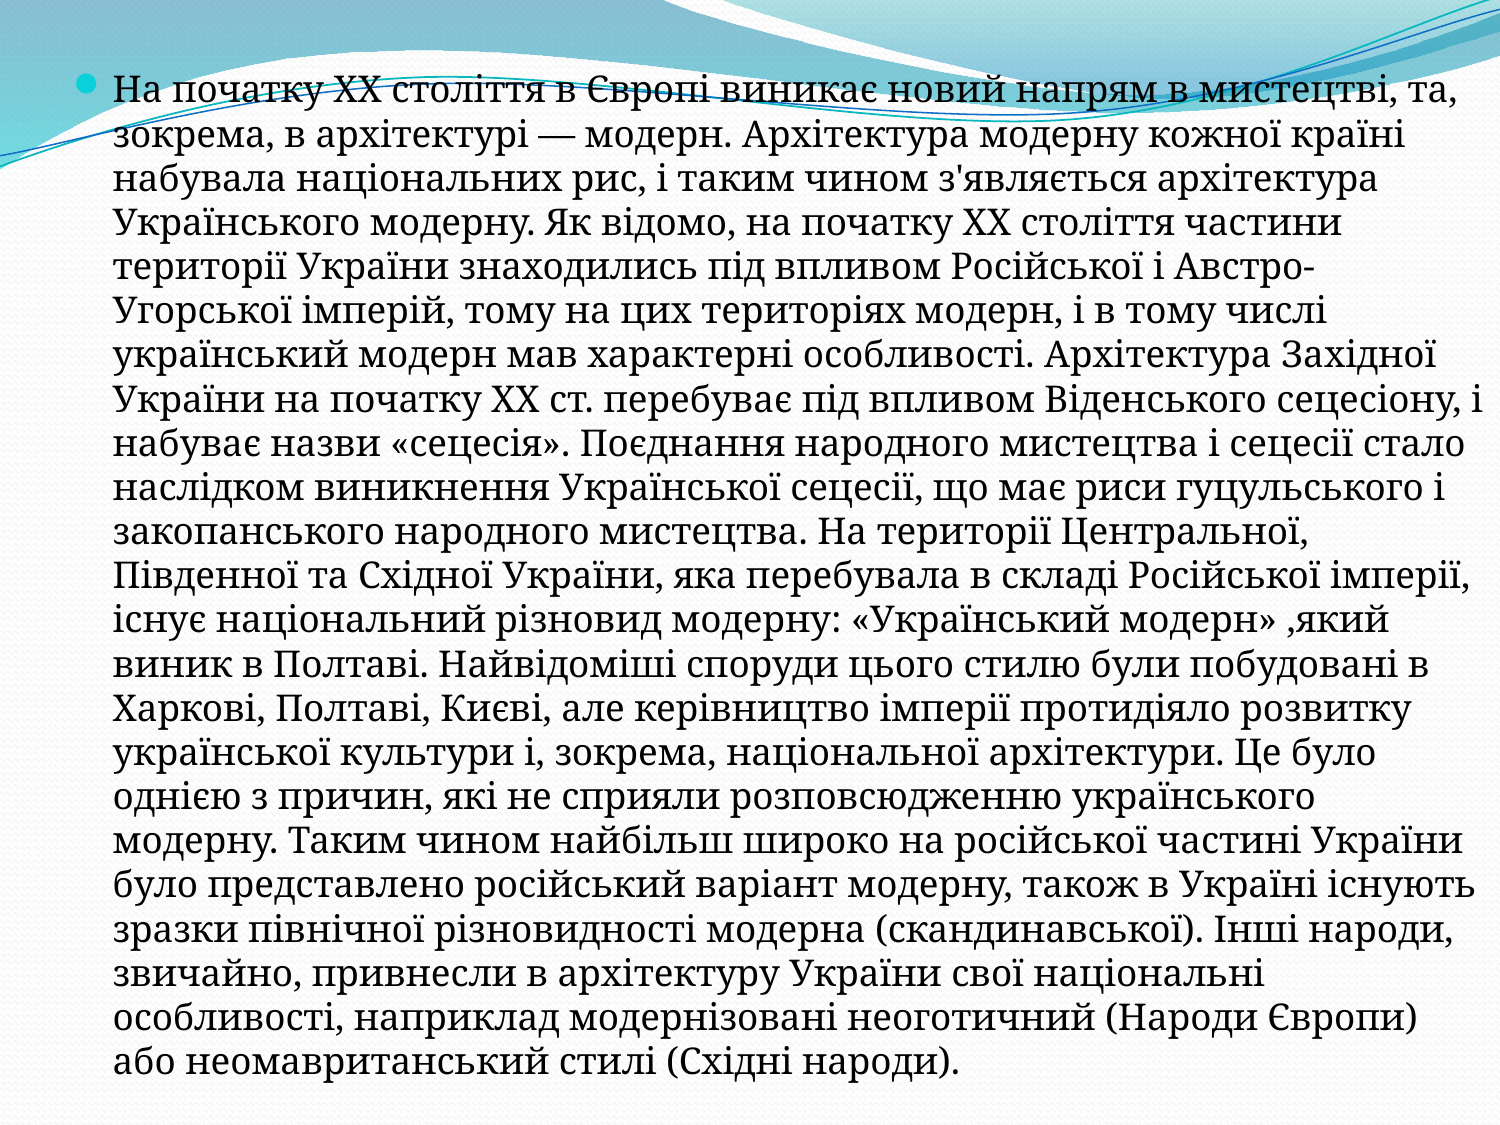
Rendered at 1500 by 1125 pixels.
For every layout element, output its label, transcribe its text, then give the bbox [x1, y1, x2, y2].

list На початку ХХ століття в Європі виникає новий напрям в мистецтві, та, зокрема, в архітектурі — модерн. Архітектура модерну кожної країні набувала національних рис, і таким чином з'являється архітектура Українського модерну. Як відомо, на початку ХХ століття частини території України знаходились під впливом Російської і Австро-Угорської імперій, тому на цих територіях модерн, і в тому числі український модерн мав характерні особливості. Архітектура Західної України на початку ХХ ст. перебуває під впливом Віденського сецесіону, і набуває назви «сецесія». Поєднання народного мистецтва і сецесії стало наслідком виникнення Української сецесії, що має риси гуцульського і закопанського народного мистецтва. На території Центральної, Південної та Східної України, яка перебувала в складі Російської імперії, існує національний різновид модерну: «Український модерн» ,який виник в Полтаві. Найвідоміші споруди цього стилю були побудовані в Харкові, Полтаві, Києві, але керівництво імперії протидіяло розвитку української культури і, зокрема, національної архітектури. Це було однією з причин, які не сприяли розповсюдженню українського модерну. Таким чином найбільш широко на російської частині України було представлено російський варіант модерну, також в Україні існують зразки північної різновидності модерна (скандинавської). Інші народи, звичайно, привнесли в архітектуру України свої національні особливості, наприклад модернізовані неоготичний (Народи Європи) або неомавританський стилі (Східні народи). [58, 58, 1500, 1125]
